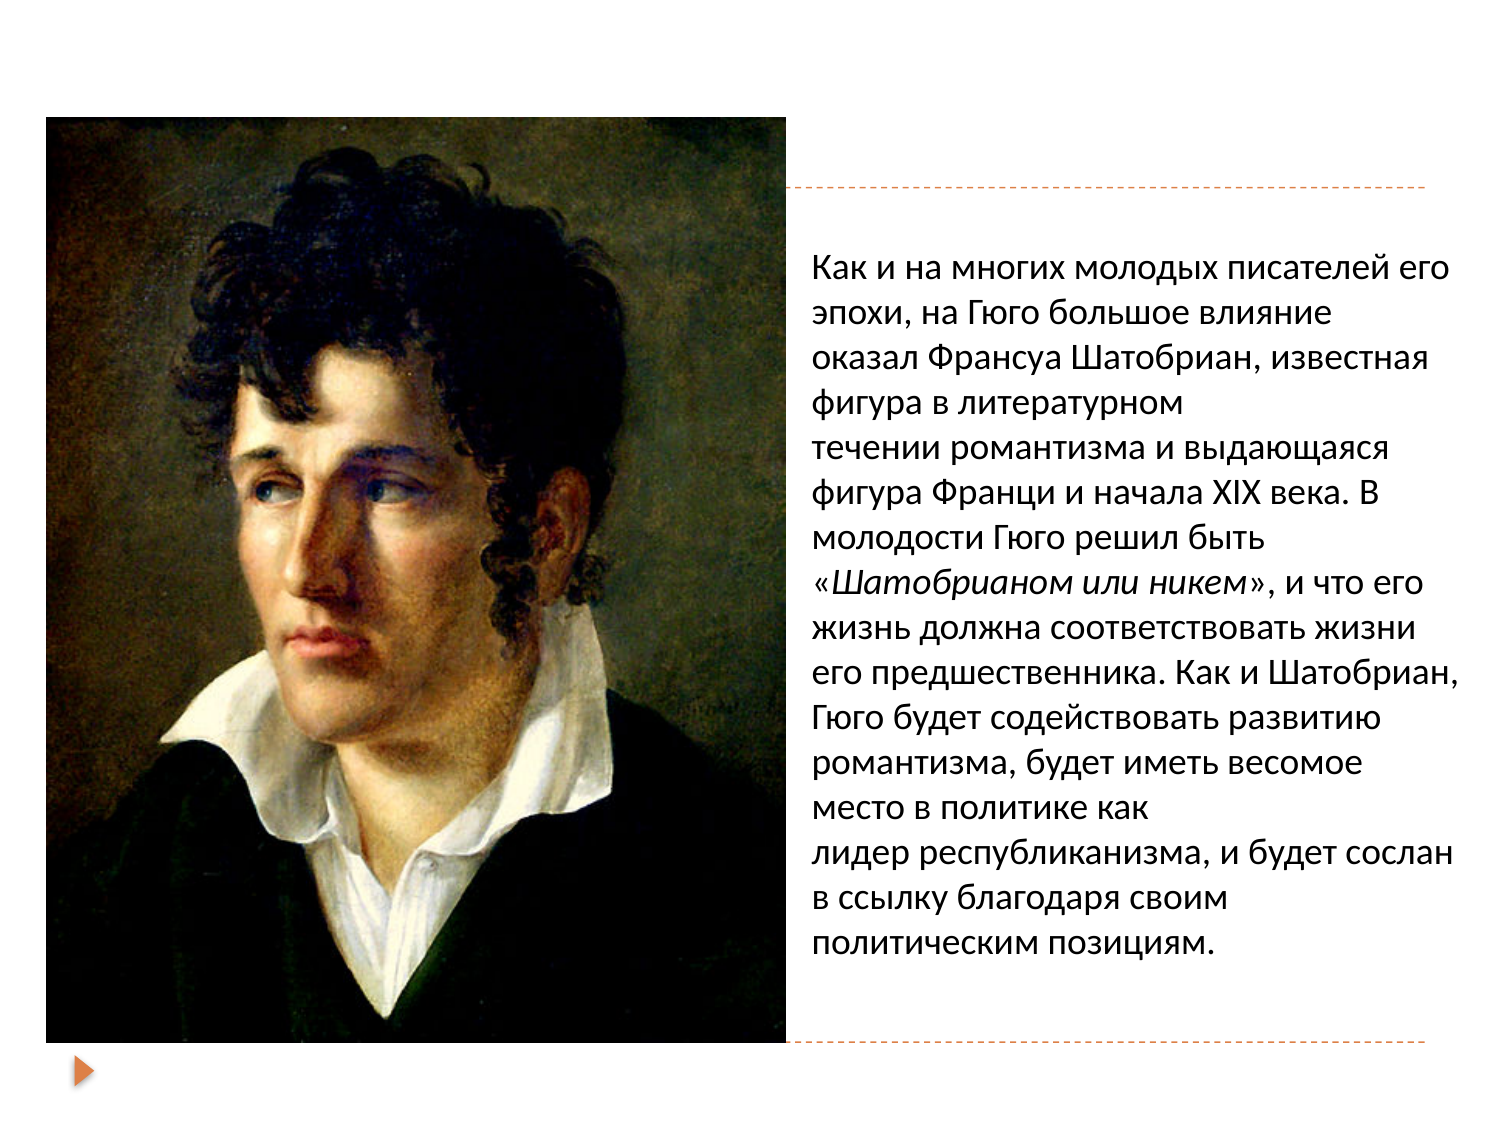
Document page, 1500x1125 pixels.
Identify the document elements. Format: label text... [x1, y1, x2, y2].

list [46, 116, 786, 1043]
text_box Как и на многих молодых писателей его эпохи, на Гюго большое влияние оказал Франсуа Шатобриан, известная фигура в литературном течении романтизма и выдающаяся фигура Франци и начала XIX века. В молодости Гюго решил быть «Шатобрианом или никем», и что его жизнь должна соответствовать жизни его предшественника. Как и Шатобриан, Гюго будет содействовать развитию романтизма, будет иметь весомое место в политике как лидер республиканизма, и будет сослан в ссылку благодаря своим политическим позициям. [796, 234, 1477, 970]
